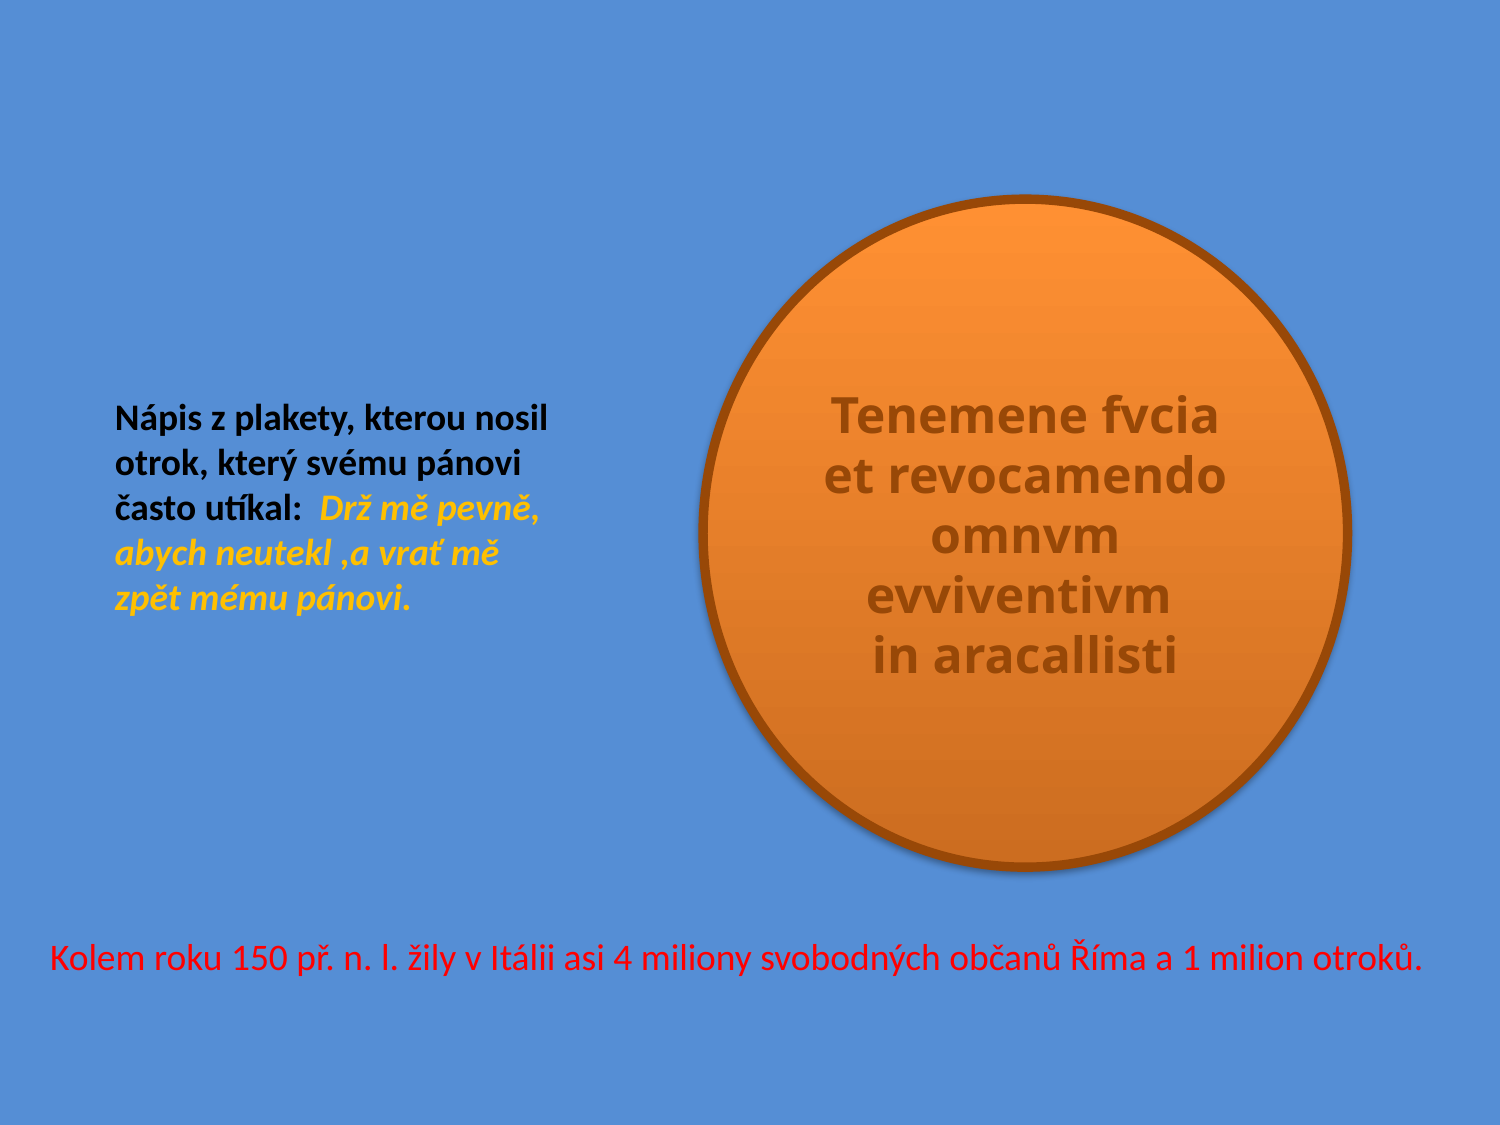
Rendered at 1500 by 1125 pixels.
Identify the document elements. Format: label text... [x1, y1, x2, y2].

text_box Tenemene fvcia et revocamendo omnvm evviventivm in aracallisti [703, 199, 1348, 868]
text_box Kolem roku 150 př. n. l. žily v Itálii asi 4 miliony svobodných občanů Říma a 1 milion otroků. [35, 925, 1500, 986]
text_box Nápis z plakety, kterou nosil otrok, který svému pánovi často utíkal: Drž mě pevně, abych neutekl ,a vrať mě zpět mému pánovi. [100, 385, 569, 625]
